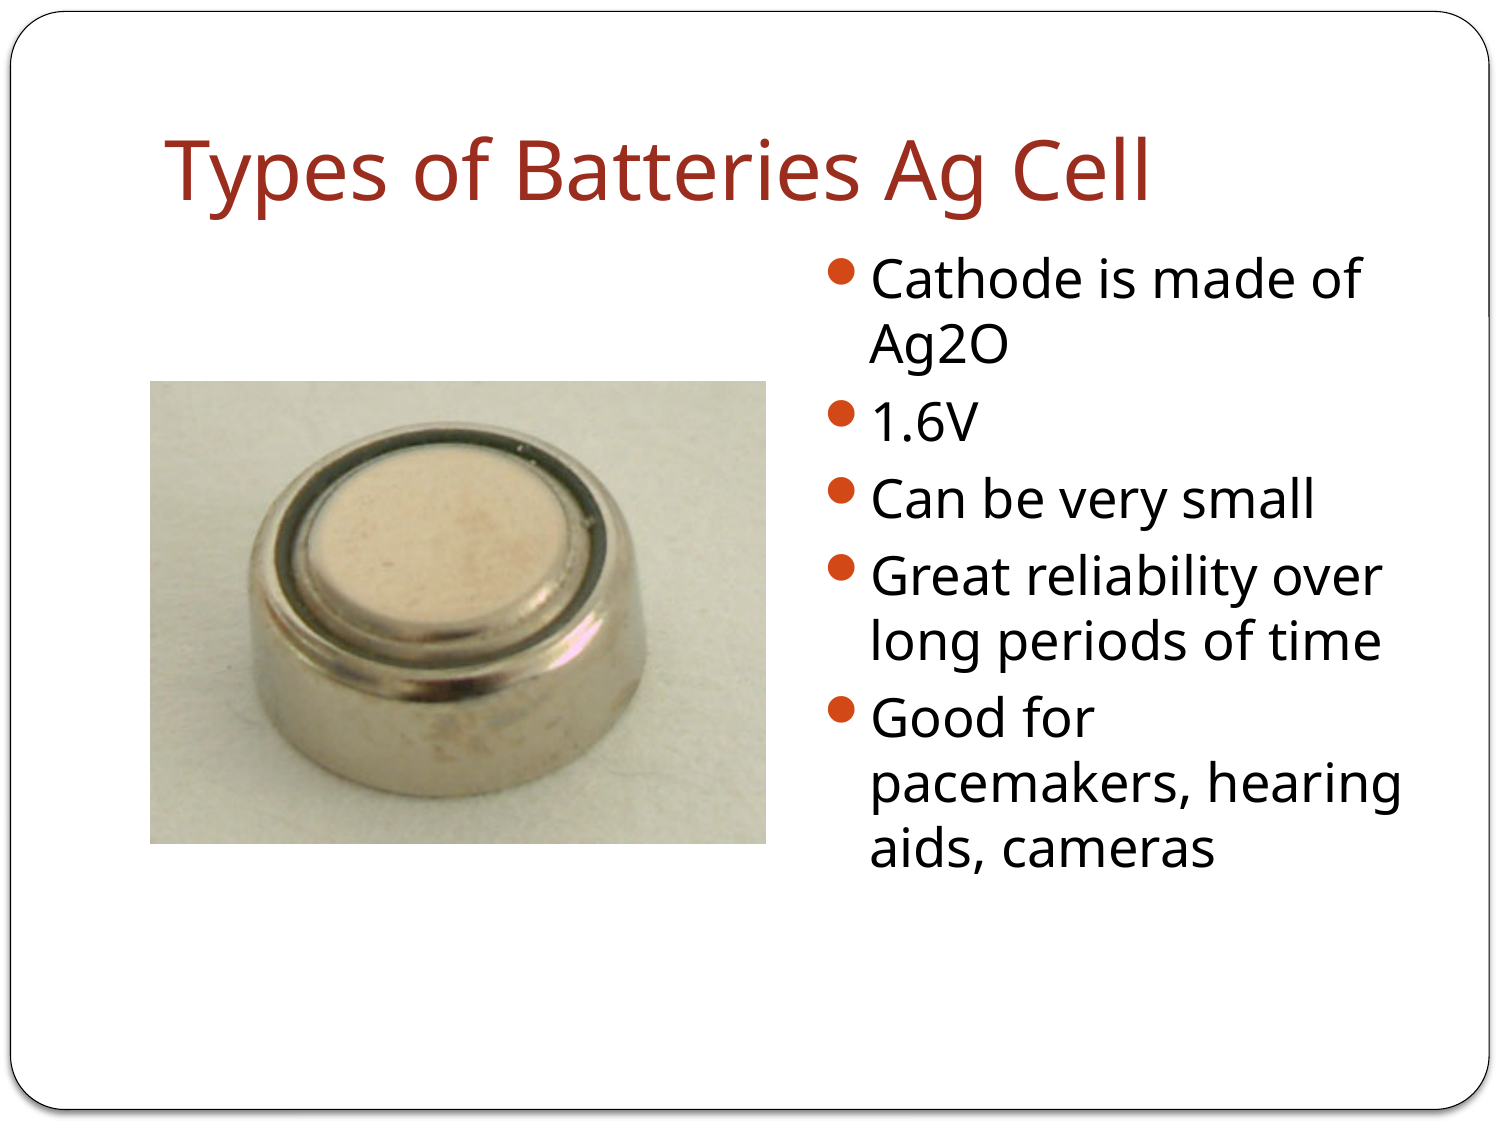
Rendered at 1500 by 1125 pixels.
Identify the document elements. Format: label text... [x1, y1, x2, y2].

list Cathode is made of Ag2O 1.6V Can be very small Great reliability over long periods of time Good for pacemakers, hearing aids, cameras [809, 237, 1425, 988]
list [149, 381, 766, 844]
title Types of Batteries Ag Cell [150, 45, 1425, 233]
